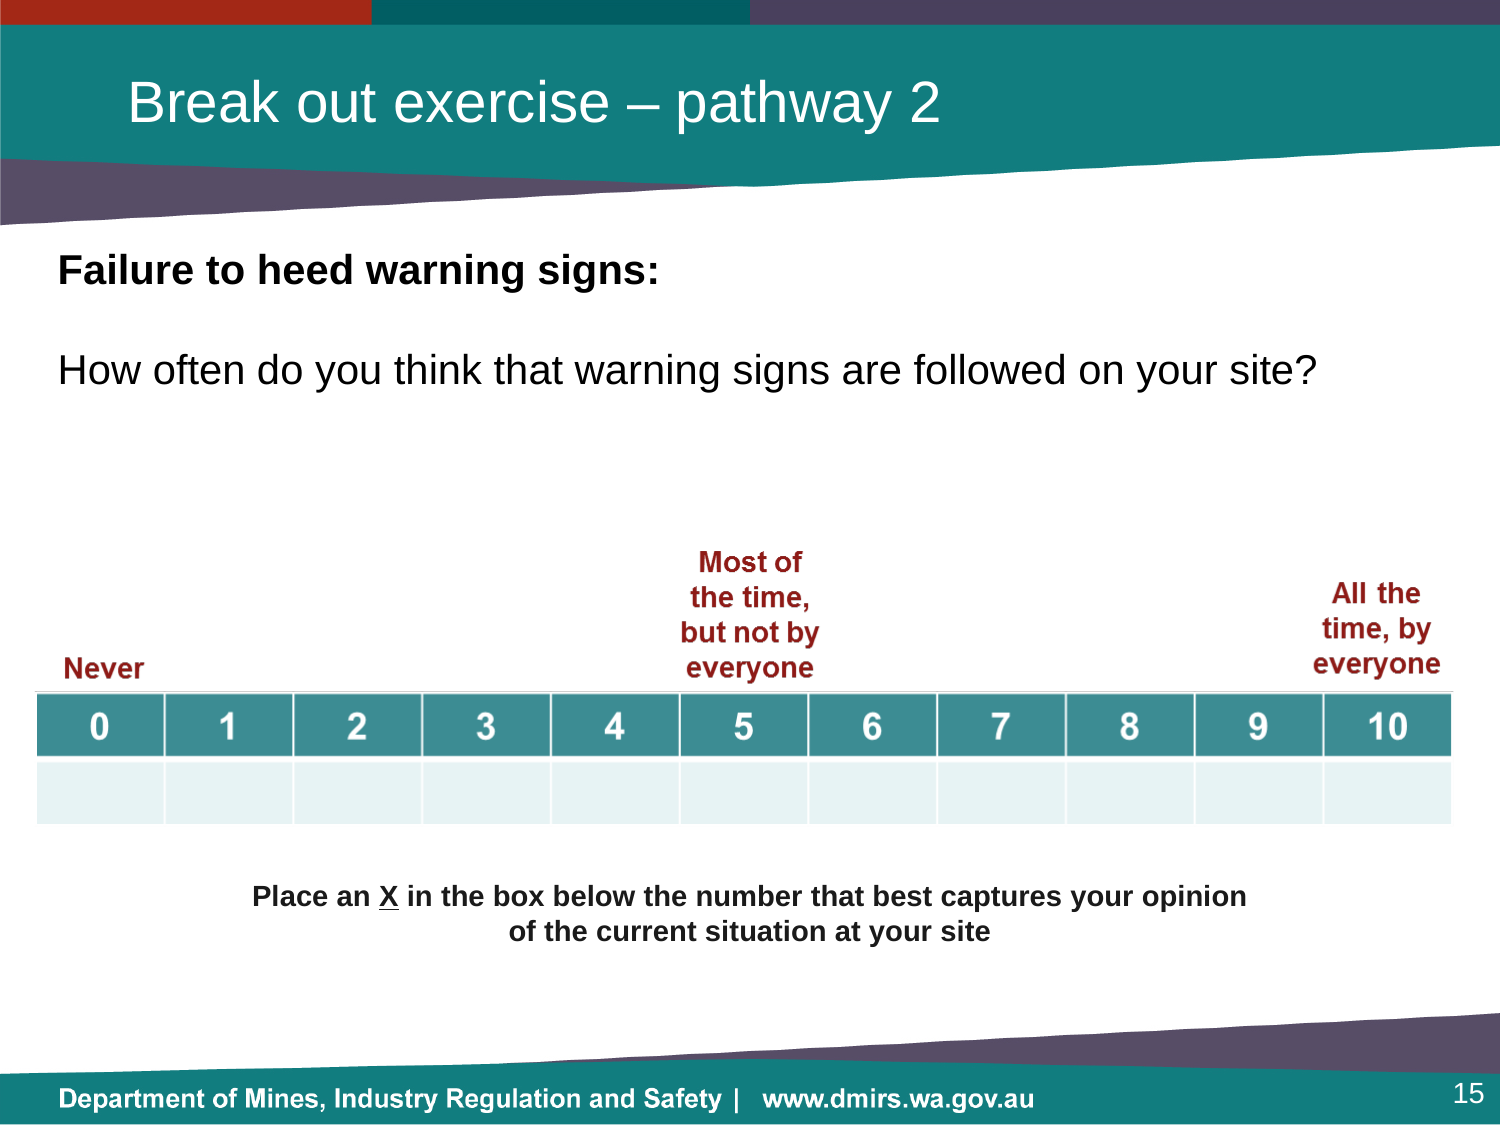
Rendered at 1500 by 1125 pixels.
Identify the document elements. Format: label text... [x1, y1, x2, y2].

slide_number 15 [1187, 1066, 1500, 1125]
text_box Place an X in the box below the number that best captures your opinion of the current situation at your site [236, 870, 1264, 956]
picture [0, 0, 1500, 245]
title Break out exercise – pathway 2 [112, 37, 1485, 161]
picture [34, 535, 1466, 828]
text_box Failure to heed warning signs: How often do you think that warning signs are followed on your site? [42, 235, 1458, 401]
picture [0, 1013, 1500, 1125]
